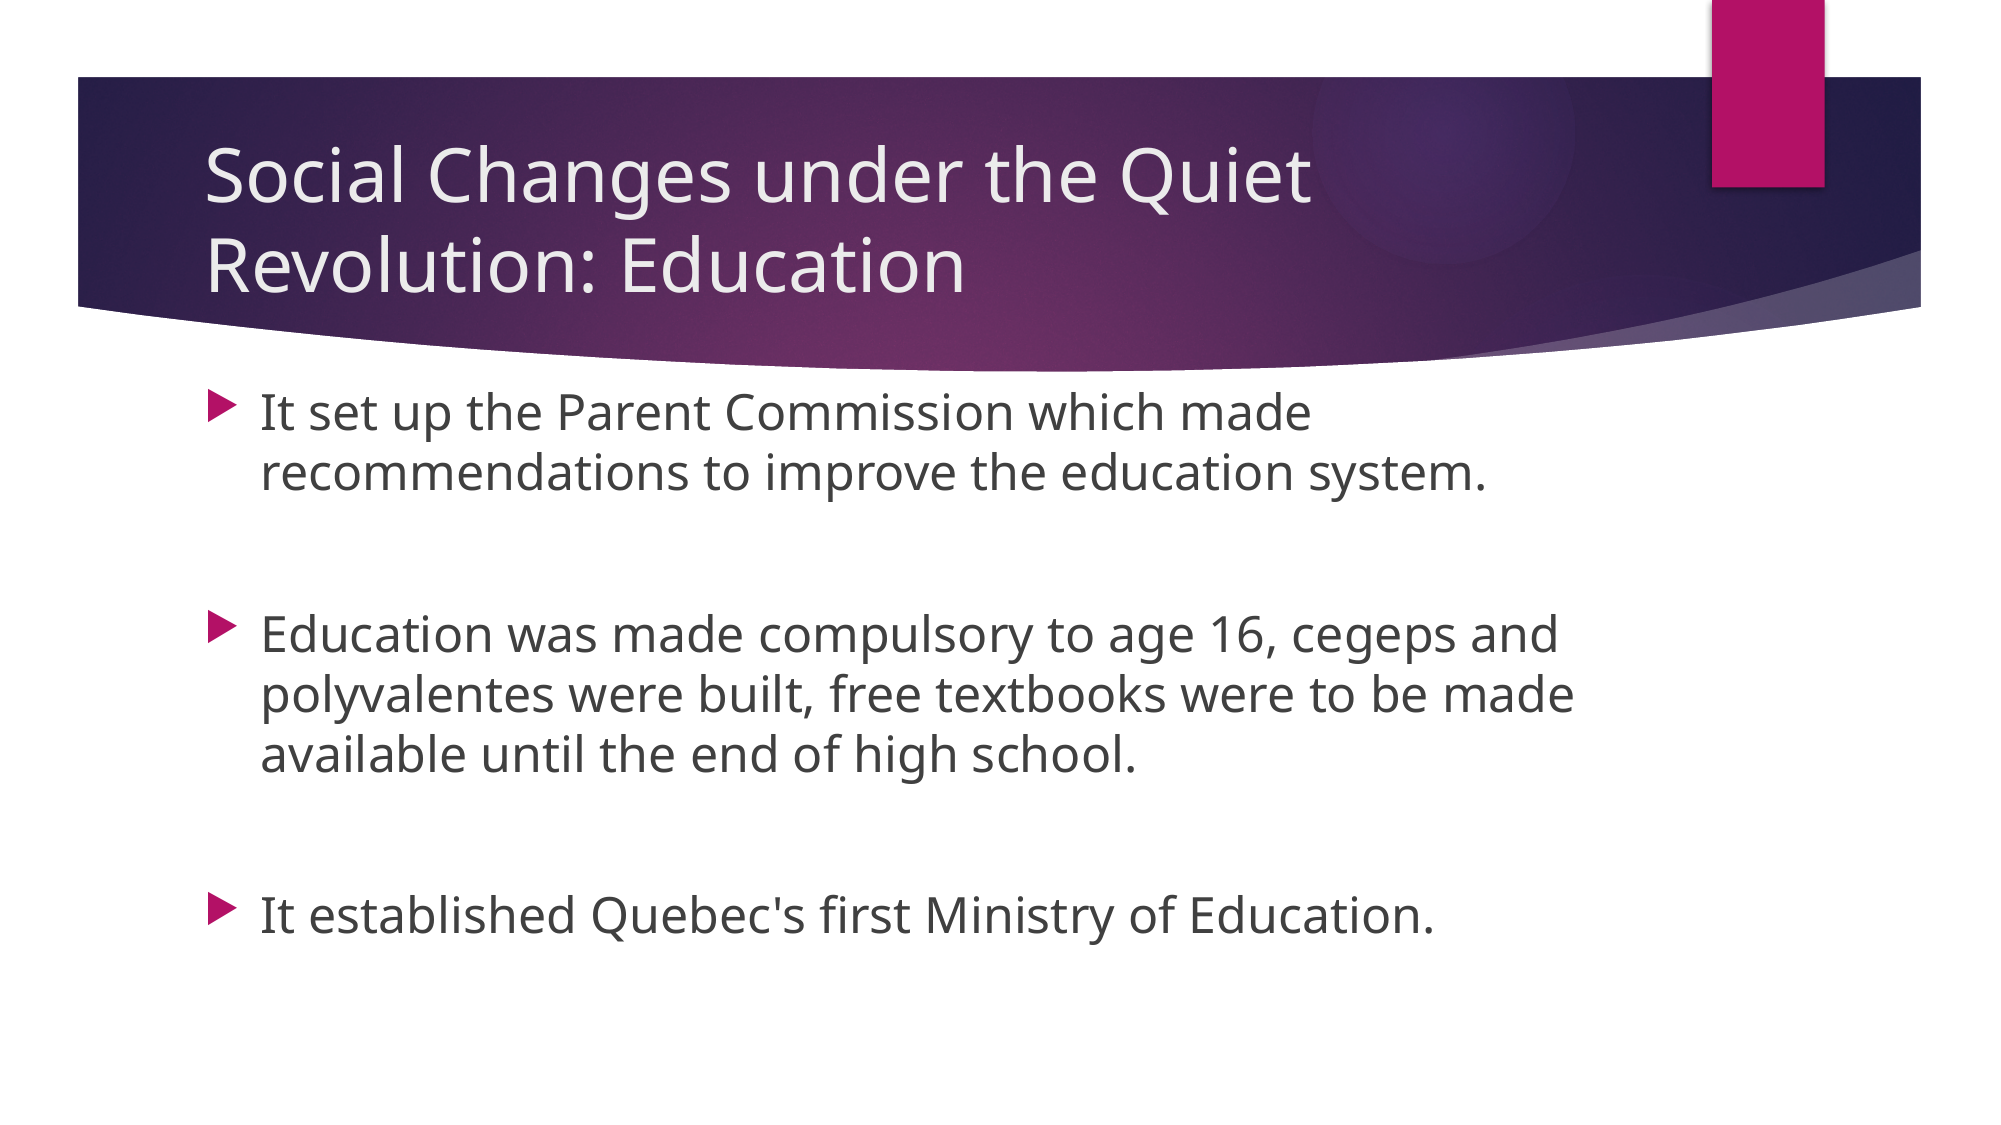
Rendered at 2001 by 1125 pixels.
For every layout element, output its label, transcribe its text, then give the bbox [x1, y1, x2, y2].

list It set up the Parent Commission which made recommendations to improve the education system. Education was made compulsory to age 16, cegeps and polyvalentes were built, free textbooks were to be made available until the end of high school. It established Quebec's first Ministry of Education. [189, 372, 1638, 1125]
title Social Changes under the Quiet Revolution: Education [189, 159, 1627, 276]
